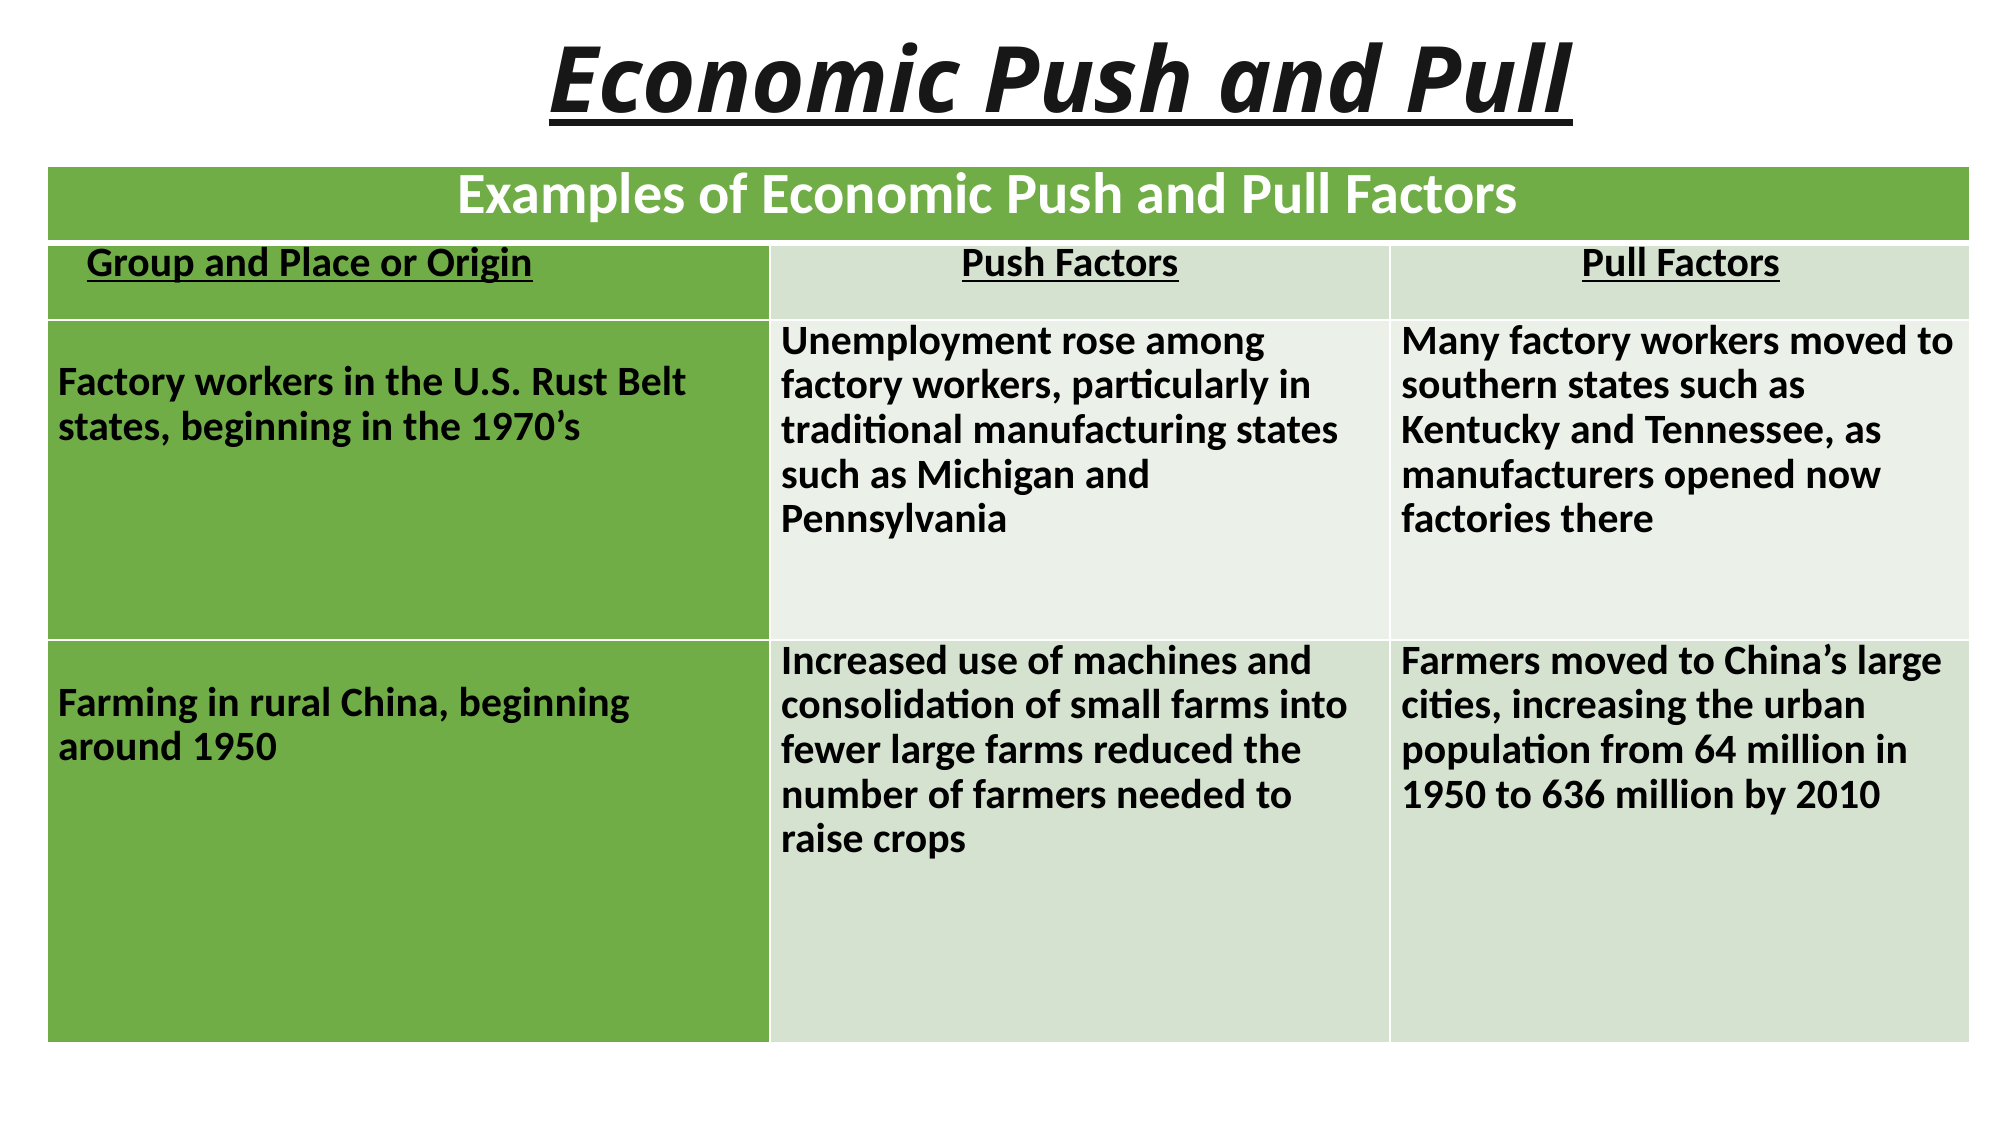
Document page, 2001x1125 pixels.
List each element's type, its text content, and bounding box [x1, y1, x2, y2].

table_cell Factory workers in the U.S. Rust Belt states, beginning in the 1970’s [48, 321, 769, 639]
table_cell Farmers moved to China’s large cities, increasing the urban population from 64 million in 1950 to 636 million by 2010 [1391, 641, 1969, 1042]
table_cell Increased use of machines and consolidation of small farms into fewer large farms reduced the number of farmers needed to raise crops [771, 641, 1389, 1042]
text_box [0, 0, 2000, 75]
table_header Examples of Economic Push and Pull Factors [48, 167, 1969, 240]
table_cell Many factory workers moved to southern states such as Kentucky and Tennessee, as manufacturers opened now factories there [1391, 321, 1969, 639]
title Economic Push and Pull [225, 75, 1971, 144]
table_cell Push Factors [771, 246, 1389, 319]
table_cell Group and Place or Origin [48, 246, 769, 319]
table_cell Pull Factors [1391, 246, 1969, 319]
table_cell Unemployment rose among factory workers, particularly in traditional manufacturing states such as Michigan and Pennsylvania [771, 321, 1389, 639]
table_cell Farming in rural China, beginning around 1950 [48, 641, 769, 1042]
